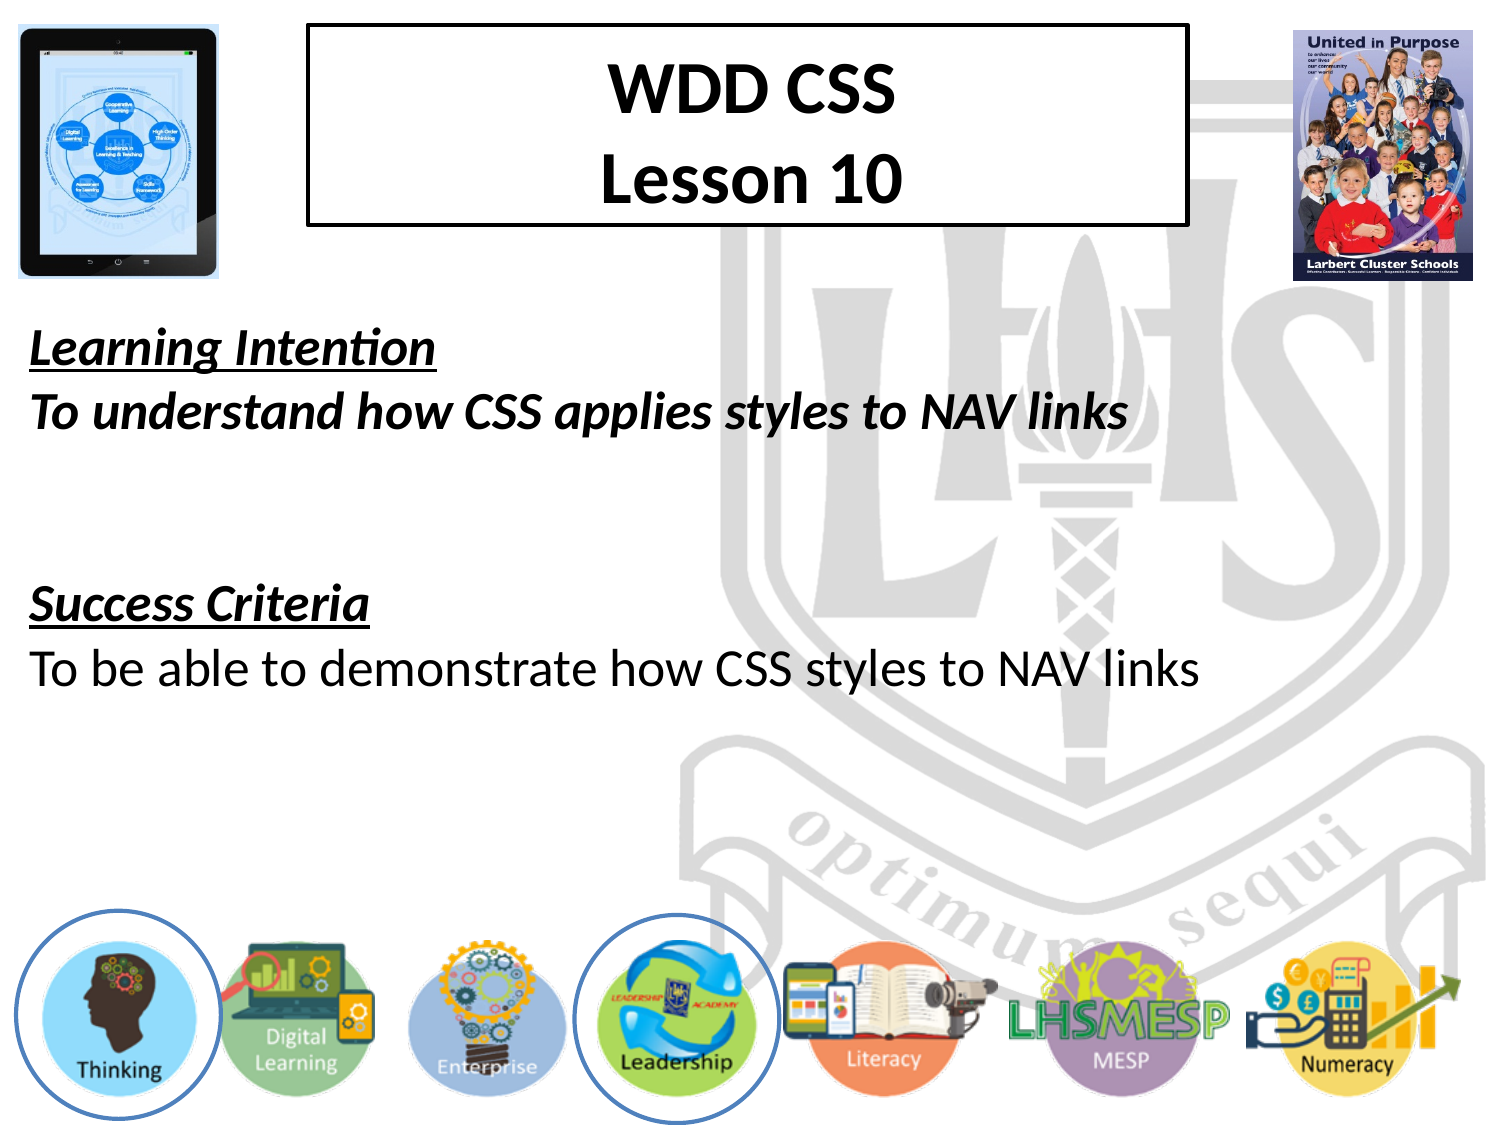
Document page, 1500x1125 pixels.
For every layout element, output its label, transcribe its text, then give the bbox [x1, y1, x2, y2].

text_box [572, 958, 591, 1080]
text_box [65, 1106, 172, 1121]
text_box [46, 908, 191, 938]
text_box [763, 1055, 776, 1080]
picture [40, 940, 198, 1098]
picture [18, 24, 219, 279]
text_box WDD CSS Lesson 10 [312, 30, 1193, 226]
text_box [202, 951, 213, 1079]
picture [218, 940, 375, 1098]
picture [407, 940, 568, 1098]
title Learning Intention To understand how CSS applies styles to NAV links Success Criteria To be able to demonstrate how CSS styles to NAV links [14, 302, 671, 835]
text_box [306, 23, 1190, 227]
text_box [13, 950, 35, 1079]
text_box [609, 913, 671, 938]
picture [596, 30, 1495, 1098]
text_box [617, 1106, 737, 1125]
